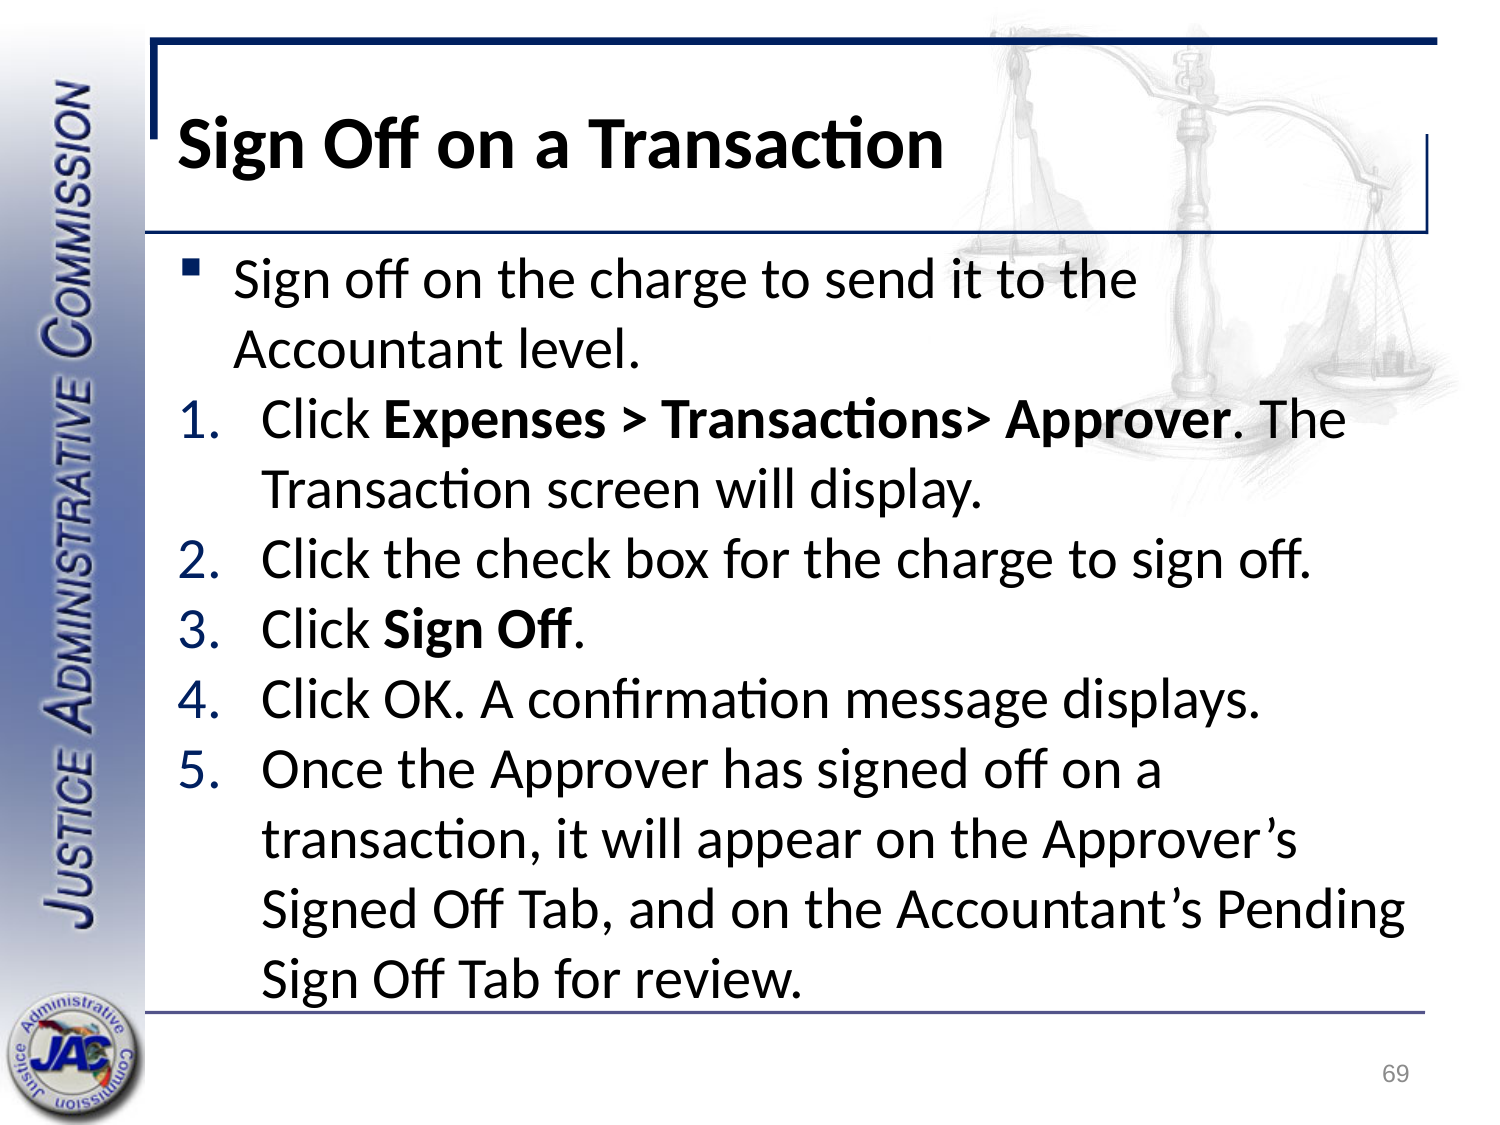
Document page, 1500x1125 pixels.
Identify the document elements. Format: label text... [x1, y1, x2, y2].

picture [0, 0, 145, 1125]
list Sign off on the charge to send it to the Accountant level. Click Expenses > Transactions> Approver. The Transaction screen will display. Click the check box for the charge to sign off. Click Sign Off. Click OK. A confirmation message displays. Once the Approver has signed off on a transaction, it will appear on the Approver’s Signed Off Tab, and on the Accountant’s Pending Sign Off Tab for review. [162, 232, 1426, 1006]
slide_number 69 [1074, 1042, 1425, 1103]
title Sign Off on a Transaction [162, 44, 1426, 232]
picture [912, 0, 1500, 524]
